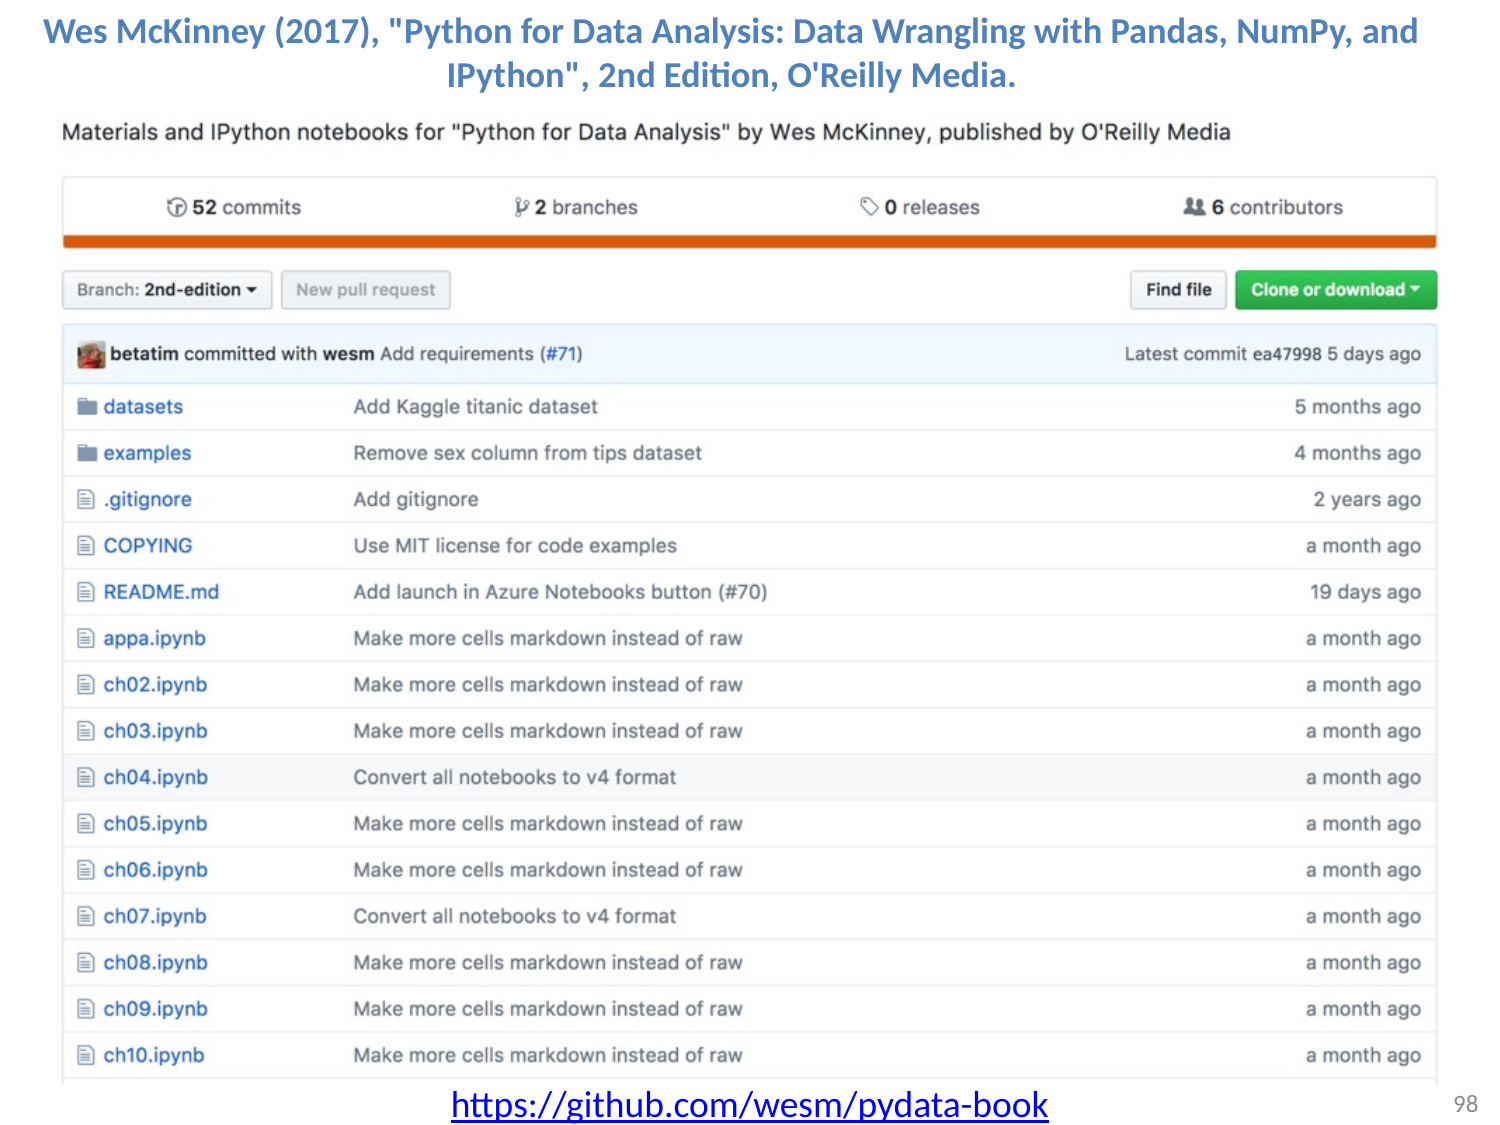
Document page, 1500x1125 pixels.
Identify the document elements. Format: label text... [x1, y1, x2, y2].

picture [55, 113, 1445, 1085]
title Wes McKinney (2017), "Python for Data Analysis: Data Wrangling with Pandas, NumPy, and IPython", 2nd Edition, O'Reilly Media. [5, 0, 1459, 103]
text_box https://github.com/wesm/pydata-book [435, 1092, 1064, 1125]
slide_number 98 [1399, 1083, 1494, 1122]
